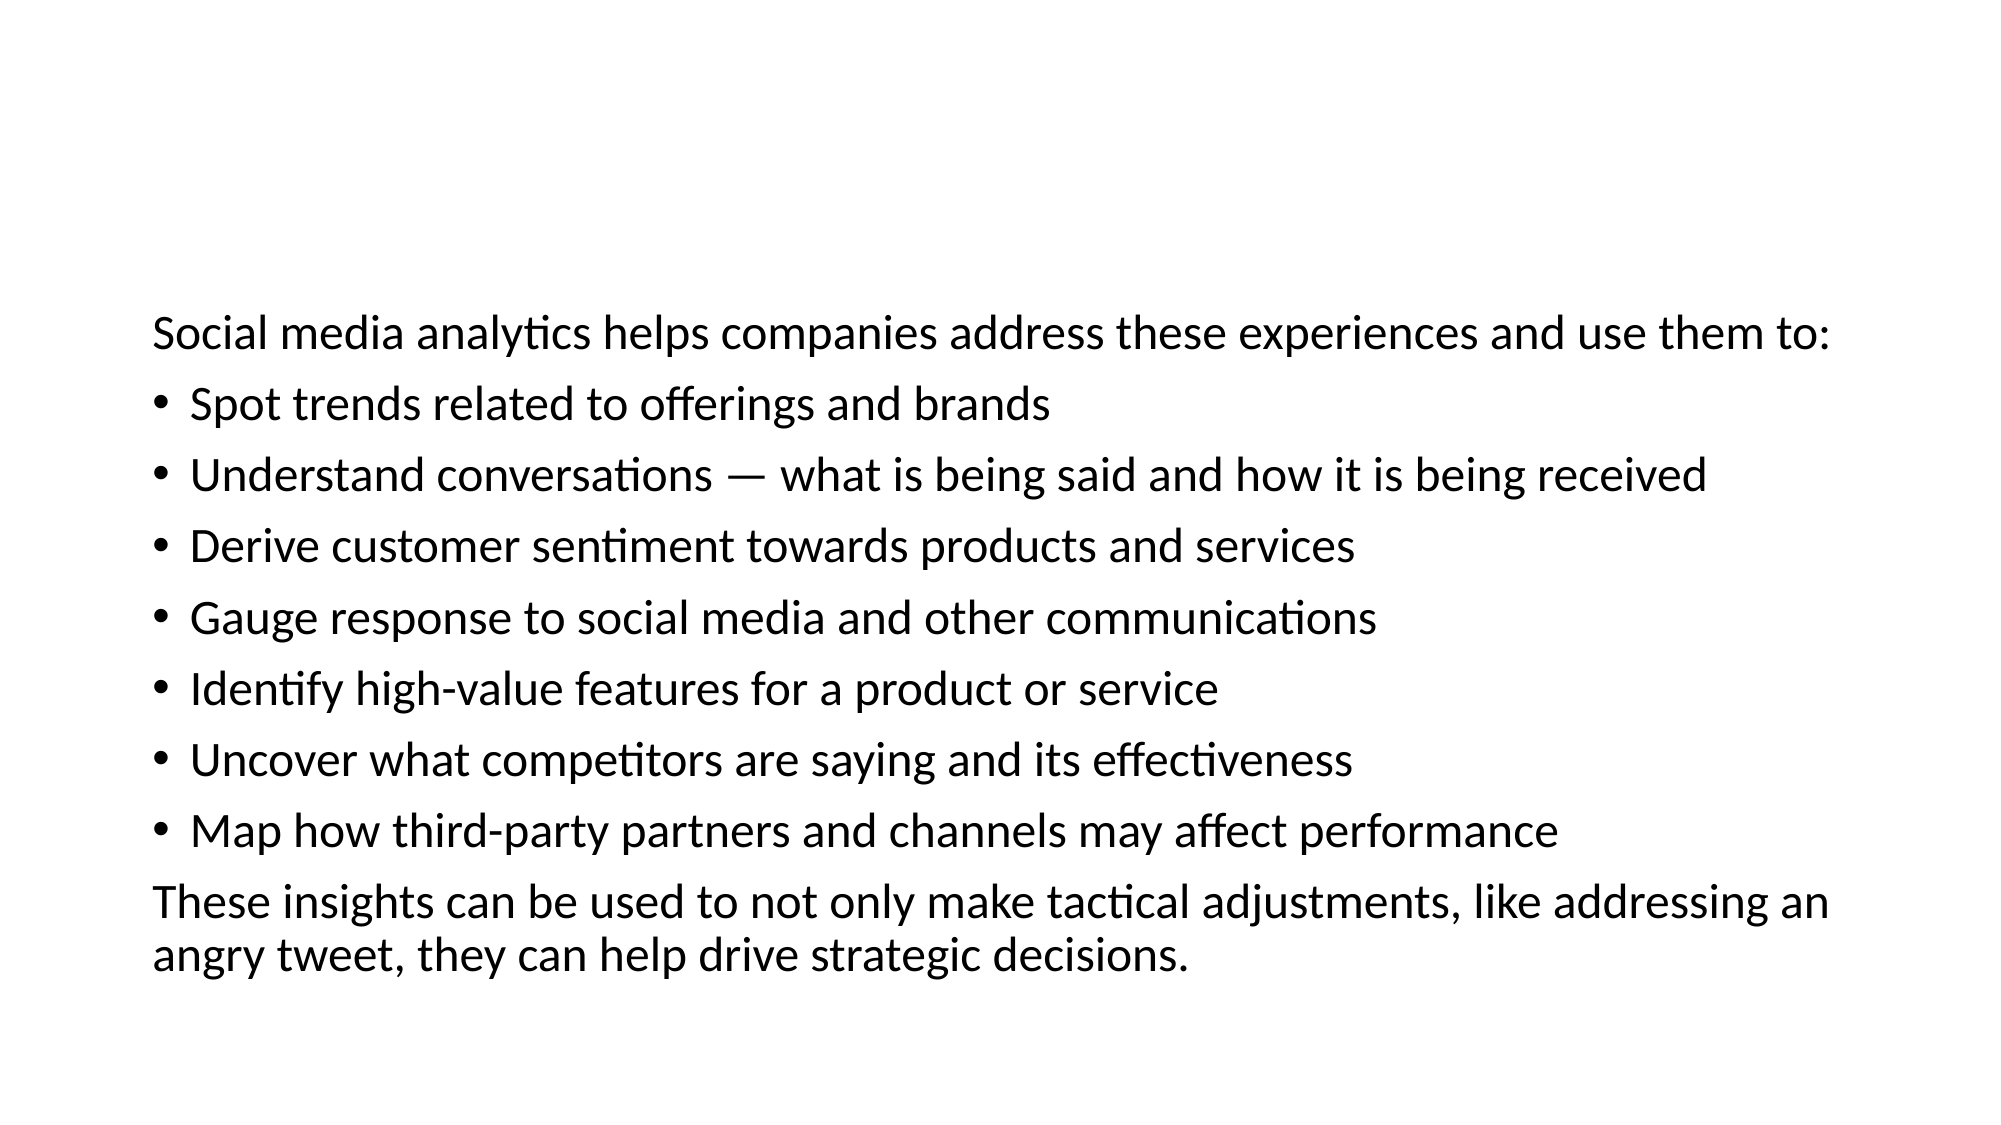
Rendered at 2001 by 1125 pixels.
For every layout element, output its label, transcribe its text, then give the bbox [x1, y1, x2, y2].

list Social media analytics helps companies address these experiences and use them to: Spot trends related to offerings and brands Understand conversations — what is being said and how it is being received Derive customer sentiment towards products and services Gauge response to social media and other communications Identify high-value features for a product or service Uncover what competitors are saying and its effectiveness Map how third-party partners and channels may affect performance These insights can be used to not only make tactical adjustments, like addressing an angry tweet, they can help drive strategic decisions. [137, 299, 1863, 1014]
